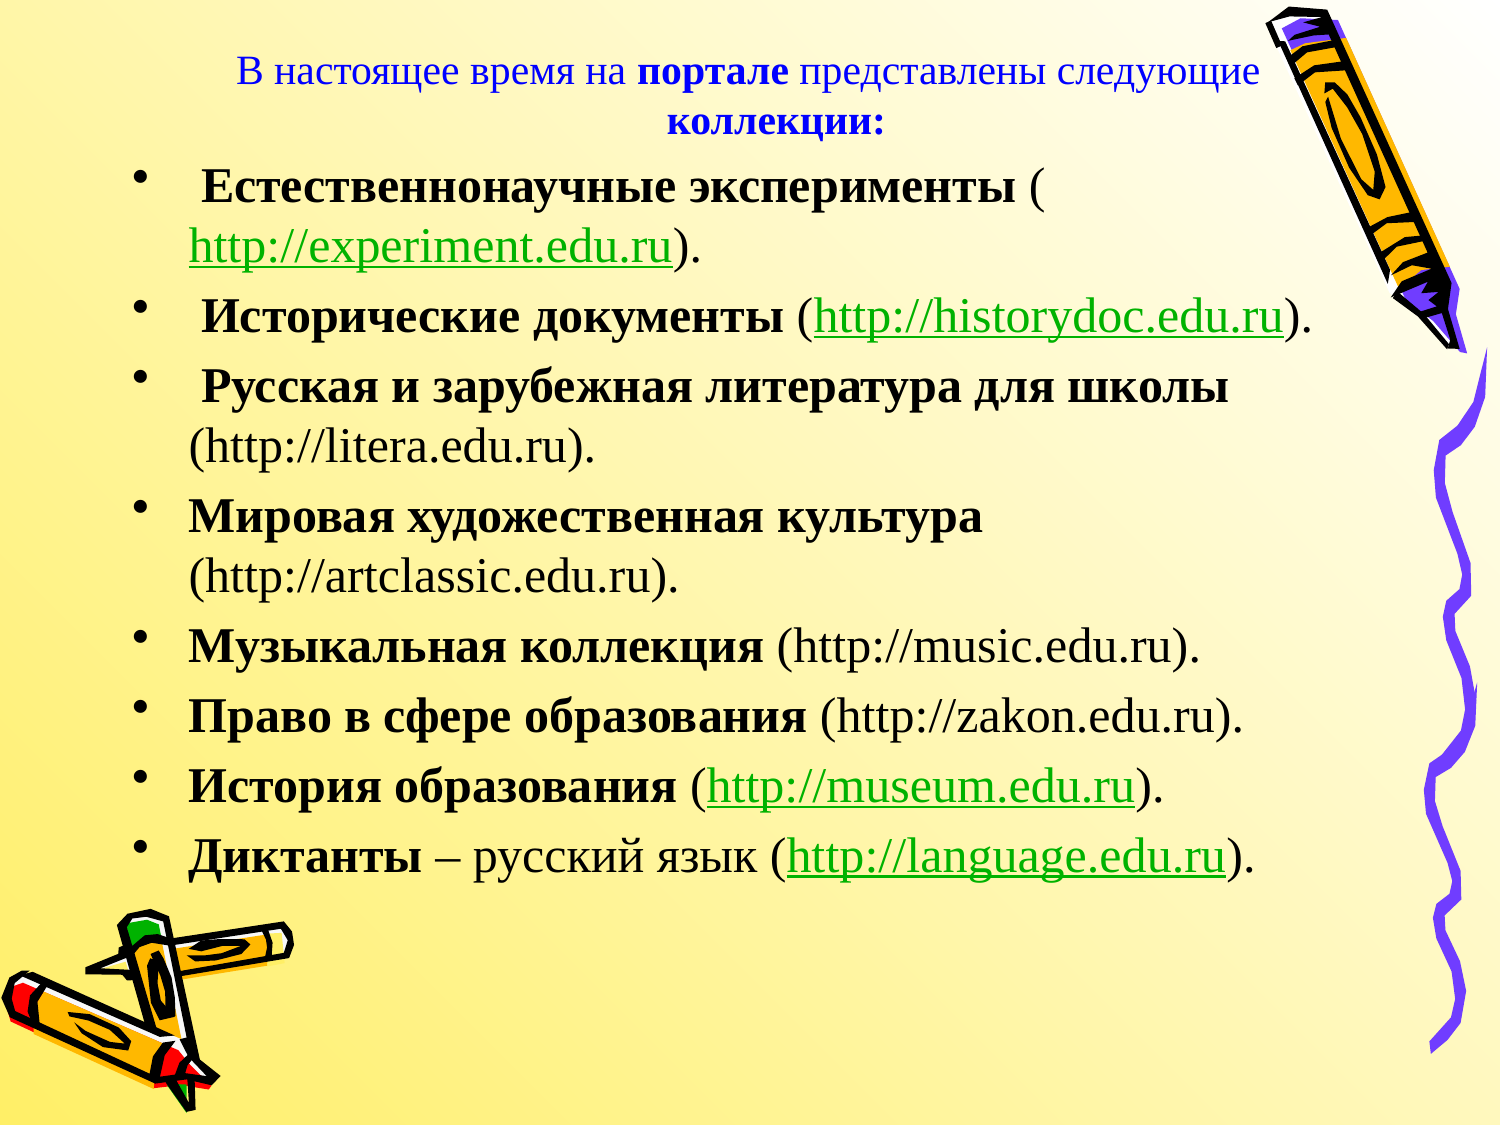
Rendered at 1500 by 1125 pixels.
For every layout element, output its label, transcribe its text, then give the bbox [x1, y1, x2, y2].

list В настоящее время на портале представлены следующие коллекции: Естественнонаучные эксперименты (http://experiment.edu.ru). Исторические документы (http://historydoc.edu.ru). Русская и зарубежная литература для школы (http://litera.edu.ru). Мировая художественная культура (http://artclassic.edu.ru). Музыкальная коллекция (http://music.edu.ru). Право в сфере образования (http://zakon.edu.ru). История образования (http://museum.edu.ru). Диктанты – русский язык (http://language.edu.ru). [117, 35, 1380, 985]
